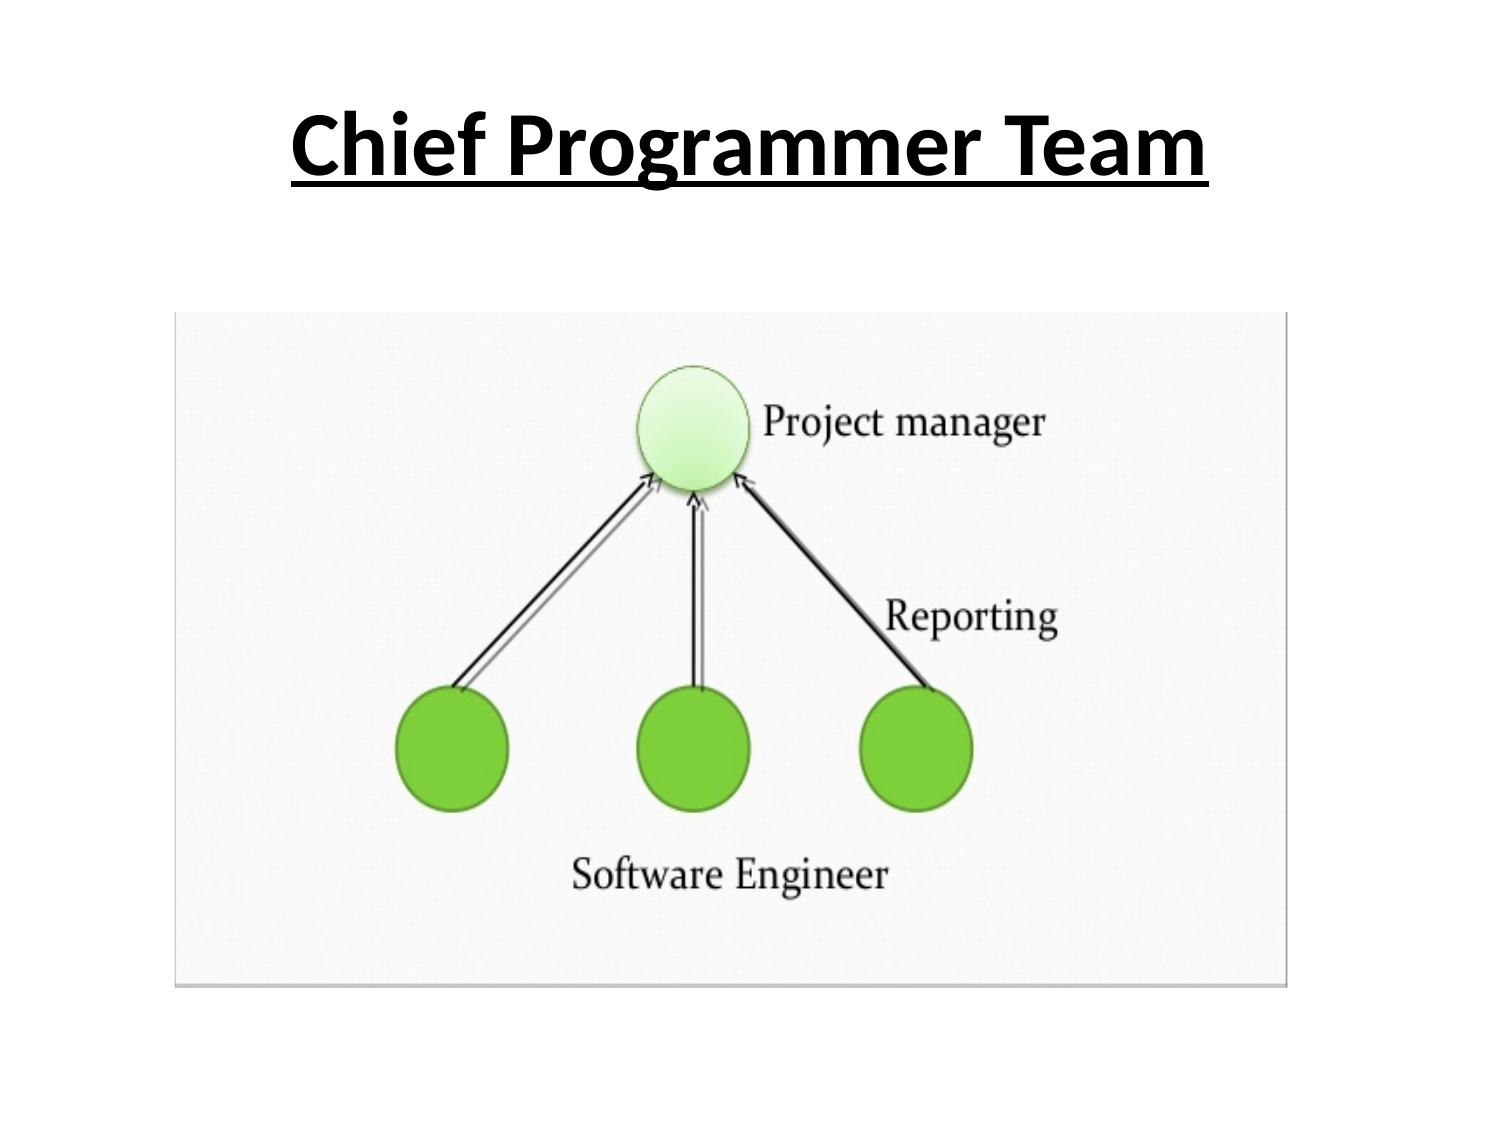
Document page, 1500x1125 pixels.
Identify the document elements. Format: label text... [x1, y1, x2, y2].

title Chief Programmer Team [75, 45, 1425, 233]
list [174, 312, 1288, 988]
